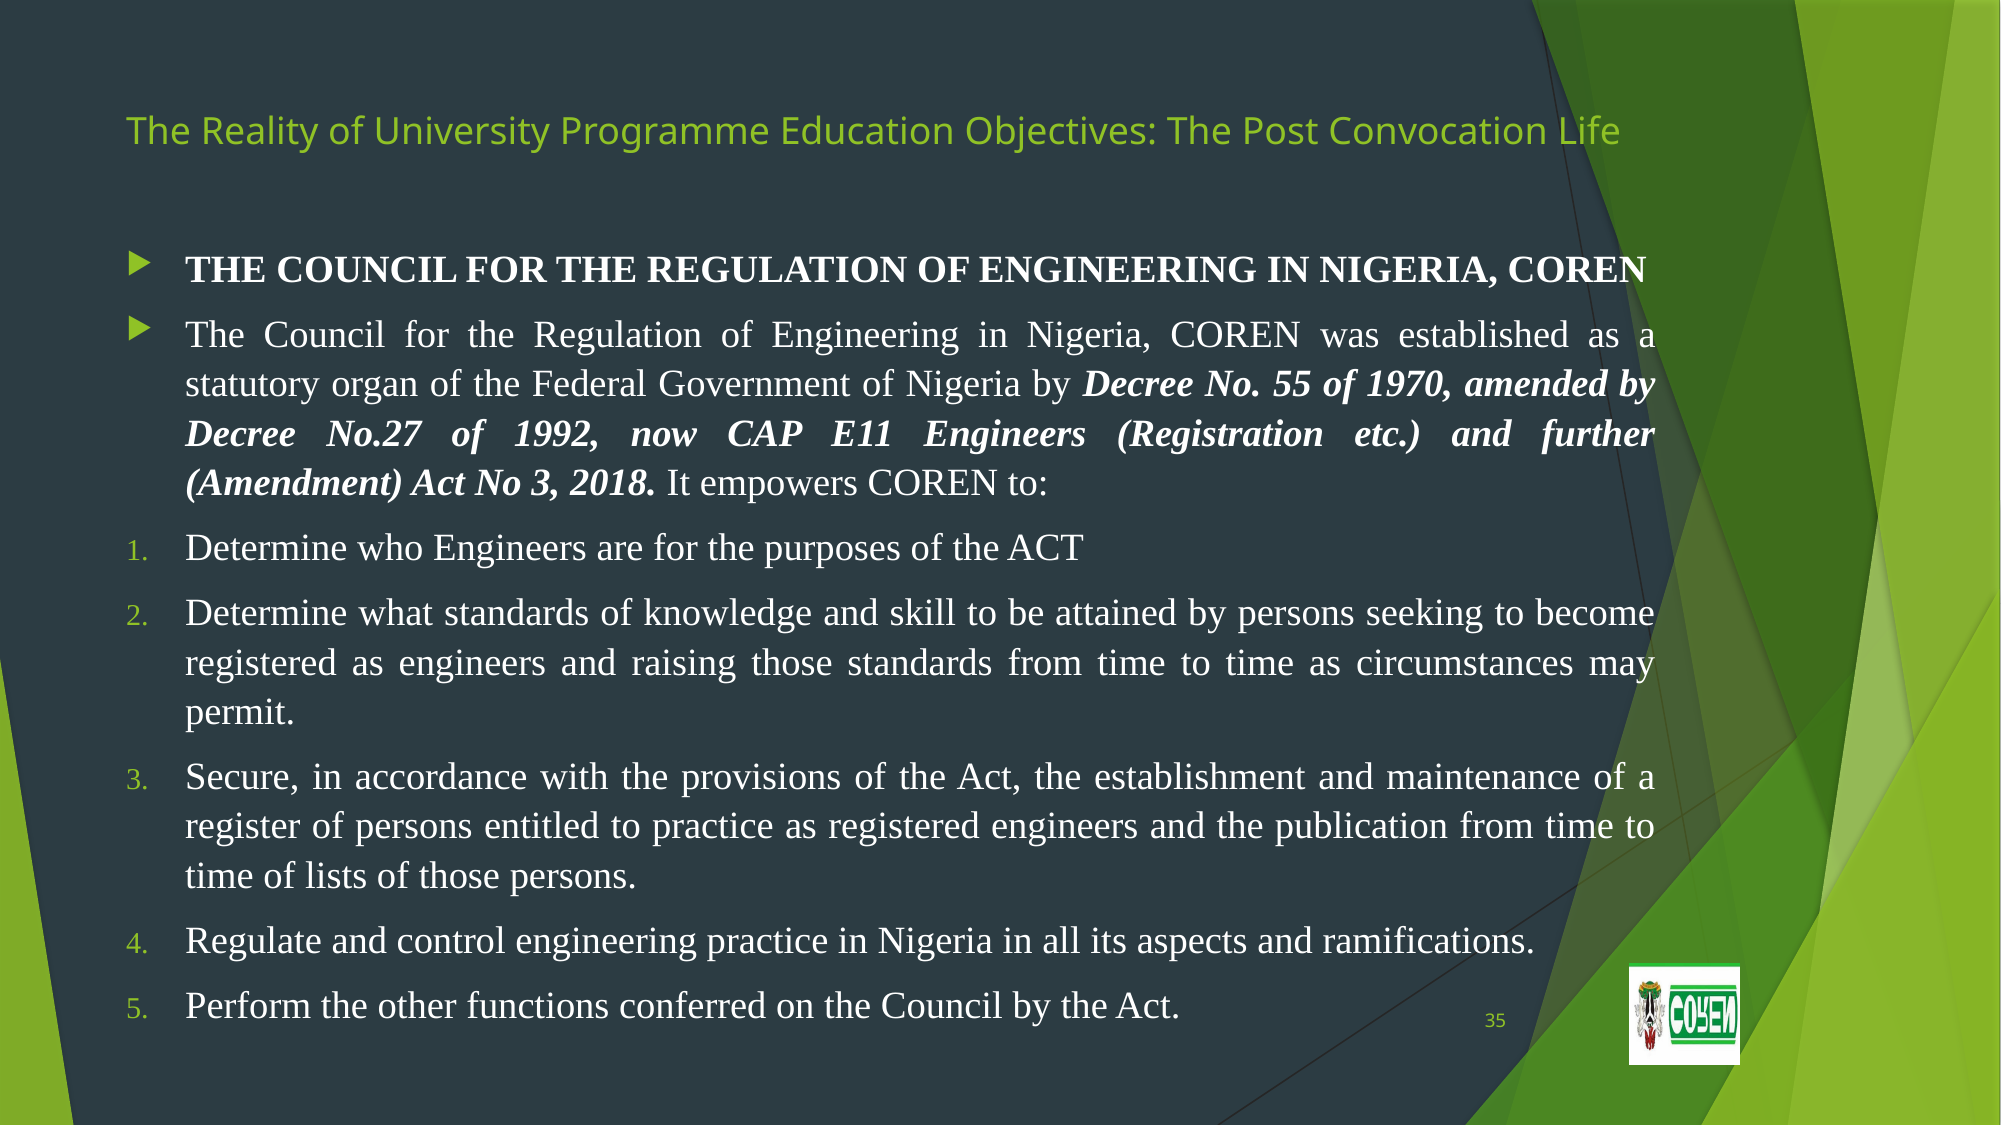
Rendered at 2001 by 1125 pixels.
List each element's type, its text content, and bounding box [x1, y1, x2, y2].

slide_number 35 [1409, 991, 1522, 1051]
picture [1628, 962, 1741, 1065]
title The Reality of University Programme Education Objectives: The Post Convocation Life [111, 99, 1740, 186]
list THE COUNCIL FOR THE REGULATION OF ENGINEERING IN NIGERIA, COREN The Council for the Regulation of Engineering in Nigeria, COREN was established as a statutory organ of the Federal Government of Nigeria by Decree No. 55 of 1970, amended by Decree No.27 of 1992, now CAP E11 Engineers (Registration etc.) and further (Amendment) Act No 3, 2018. It empowers COREN to: Determine who Engineers are for the purposes of the ACT Determine what standards of knowledge and skill to be attained by persons seeking to become registered as engineers and raising those standards from time to time as circumstances may permit. Secure, in accordance with the provisions of the Act, the establishment and maintenance of a register of persons entitled to practice as registered engineers and the publication from time to time of lists of those persons. Regulate and control engineering practice in Nigeria in all its aspects and ramifications. Perform the other functions conferred on the Council by the Act. [111, 233, 1671, 1098]
